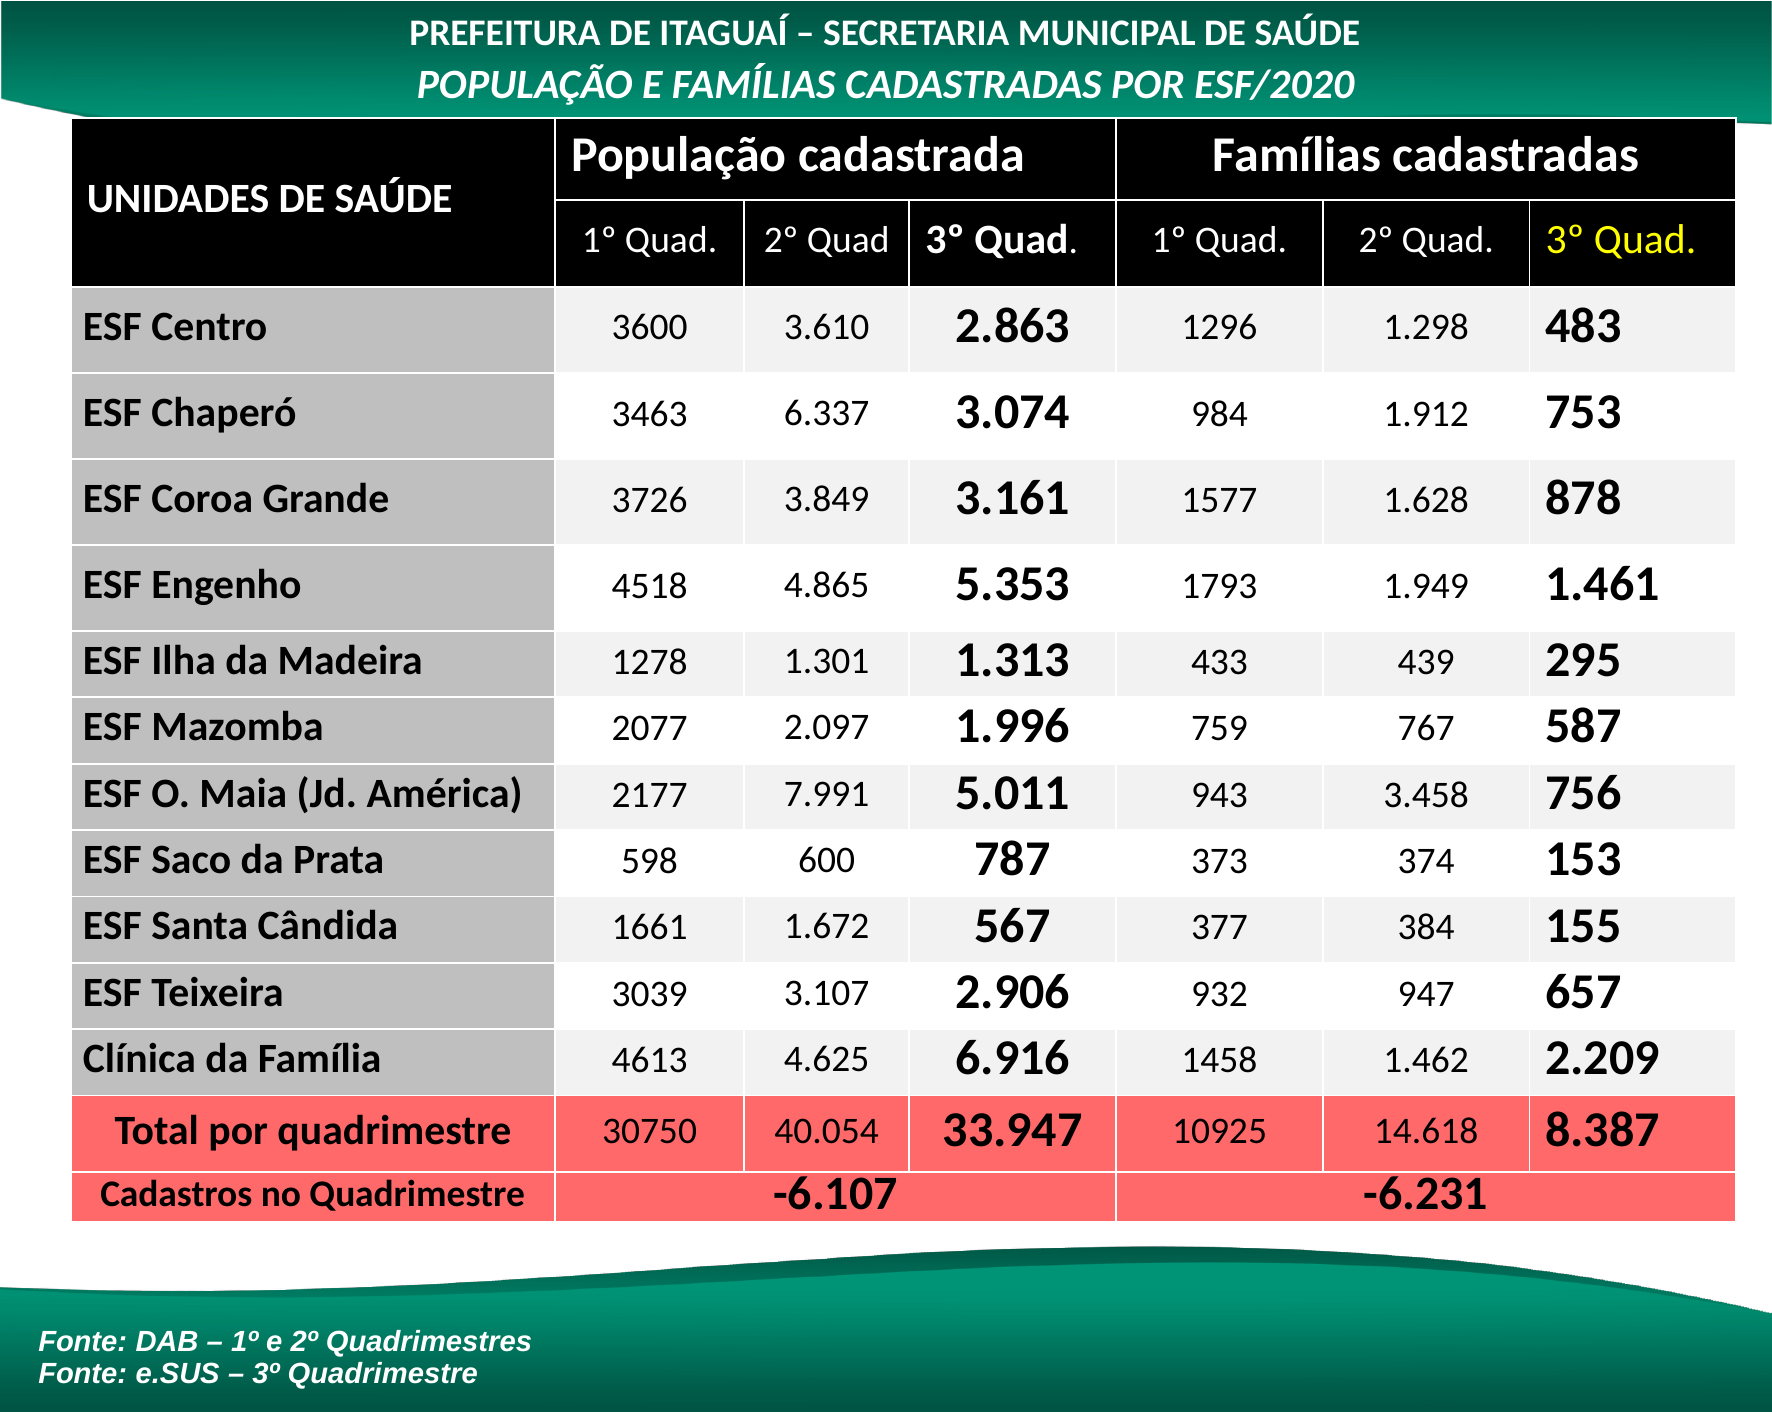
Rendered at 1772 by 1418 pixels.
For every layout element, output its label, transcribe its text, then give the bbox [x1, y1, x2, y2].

table_cell 587 [1530, 698, 1735, 763]
table_cell 483 [1530, 288, 1735, 372]
table_cell 756 [1530, 765, 1735, 829]
table_cell 1.912 [1324, 374, 1529, 458]
table_cell 3600 [556, 288, 743, 372]
table_cell -6.231 [1117, 1173, 1735, 1221]
table_cell 8.387 [1530, 1096, 1735, 1171]
table_cell 2.097 [745, 698, 908, 763]
table_cell 1793 [1117, 546, 1322, 630]
table_cell 295 [1530, 632, 1735, 696]
text_box PREFEITURA DE ITAGUAÍ – SECRETARIA MUNICIPAL DE SAÚDE [228, 0, 1560, 59]
table_cell 3.074 [910, 374, 1115, 458]
table_cell 1º Quad. [556, 201, 743, 286]
table_cell 439 [1324, 632, 1529, 696]
table_cell 567 [910, 897, 1115, 962]
table_cell 598 [556, 831, 743, 896]
table_cell 1661 [556, 897, 743, 962]
table_cell 600 [745, 831, 908, 896]
text_box Fonte: DAB – 1º e 2º Quadrimestres Fonte: e.SUS – 3º Quadrimestre [23, 1318, 675, 1398]
table_cell 153 [1530, 831, 1735, 896]
table_cell 7.991 [745, 765, 908, 829]
table_cell 5.011 [910, 765, 1115, 829]
table_cell 759 [1117, 698, 1322, 763]
table_cell 878 [1530, 460, 1735, 544]
table_cell 3.458 [1324, 765, 1529, 829]
table_cell 30750 [556, 1096, 743, 1171]
table_cell 1577 [1117, 460, 1322, 544]
table_cell ESF Santa Cândida [72, 897, 554, 962]
table_cell 3039 [556, 964, 743, 1028]
table_cell 384 [1324, 897, 1529, 962]
table_cell ESF Saco da Prata [72, 831, 554, 896]
table_cell 373 [1117, 831, 1322, 896]
picture [2, 1, 1771, 182]
table_cell 2177 [556, 765, 743, 829]
text_box POPULAÇÃO E FAMÍLIAS CADASTRADAS POR ESF/2020 [132, 62, 1639, 117]
table_cell ESF O. Maia (Jd. América) [72, 765, 554, 829]
table_cell 3.849 [745, 460, 908, 544]
table_cell 3º Quad. [910, 201, 1115, 286]
table_cell 1.462 [1324, 1030, 1529, 1095]
table_cell 3.610 [745, 288, 908, 372]
table_cell 932 [1117, 964, 1322, 1028]
table_cell 2.906 [910, 964, 1115, 1028]
table_cell ESF Mazomba [72, 698, 554, 763]
table_cell 2º Quad [745, 201, 908, 286]
table_cell 4518 [556, 546, 743, 630]
table_cell -6.107 [556, 1173, 1115, 1221]
table_cell 753 [1530, 374, 1735, 458]
table_cell 1.628 [1324, 460, 1529, 544]
table_cell 4.865 [745, 546, 908, 630]
table_cell 1.672 [745, 897, 908, 962]
table_cell 2º Quad. [1324, 201, 1529, 286]
table_cell Cadastros no Quadrimestre [72, 1173, 554, 1221]
table_cell 377 [1117, 897, 1322, 962]
table_cell 3.161 [910, 460, 1115, 544]
table_cell 2077 [556, 698, 743, 763]
table_cell 4613 [556, 1030, 743, 1095]
table_cell ESF Ilha da Madeira [72, 632, 554, 696]
table_cell 6.337 [745, 374, 908, 458]
table_cell 767 [1324, 698, 1529, 763]
table_cell 4.625 [745, 1030, 908, 1095]
table_cell 3463 [556, 374, 743, 458]
table_cell 10925 [1117, 1096, 1322, 1171]
table_header Famílias cadastradas [1117, 119, 1735, 199]
table_cell 947 [1324, 964, 1529, 1028]
table_cell 433 [1117, 632, 1322, 696]
table_cell 3º Quad. [1530, 201, 1735, 286]
table_cell 1.313 [910, 632, 1115, 696]
table_cell 1458 [1117, 1030, 1322, 1095]
table_cell ESF Centro [72, 288, 554, 372]
table_cell 984 [1117, 374, 1322, 458]
table_cell 14.618 [1324, 1096, 1529, 1171]
table_cell 3726 [556, 460, 743, 544]
table_cell 155 [1530, 897, 1735, 962]
table_cell 943 [1117, 765, 1322, 829]
table_cell 657 [1530, 964, 1735, 1028]
picture [0, 1228, 1772, 1412]
table_cell Clínica da Família [72, 1030, 554, 1095]
table_cell 787 [910, 831, 1115, 896]
table_cell 6.916 [910, 1030, 1115, 1095]
table_cell 3.107 [745, 964, 908, 1028]
table_cell ESF Engenho [72, 546, 554, 630]
table_header População cadastrada [556, 119, 1115, 199]
table_cell 1º Quad. [1117, 201, 1322, 286]
table_cell 1.301 [745, 632, 908, 696]
table_cell Total por quadrimestre [72, 1096, 554, 1171]
table_header UNIDADES DE SAÚDE [72, 119, 554, 286]
table_cell 1.949 [1324, 546, 1529, 630]
table_cell 5.353 [910, 546, 1115, 630]
table_cell 1.461 [1530, 546, 1735, 630]
table_cell 1.298 [1324, 288, 1529, 372]
table_cell 2.209 [1530, 1030, 1735, 1095]
table_cell 2.863 [910, 288, 1115, 372]
table_cell 374 [1324, 831, 1529, 896]
table_cell 40.054 [745, 1096, 908, 1171]
table_cell 1296 [1117, 288, 1322, 372]
table_cell 1.996 [910, 698, 1115, 763]
table_cell ESF Chaperó [72, 374, 554, 458]
table_cell 1278 [556, 632, 743, 696]
table_cell 33.947 [910, 1096, 1115, 1171]
table_cell ESF Coroa Grande [72, 460, 554, 544]
table_cell ESF Teixeira [72, 964, 554, 1028]
